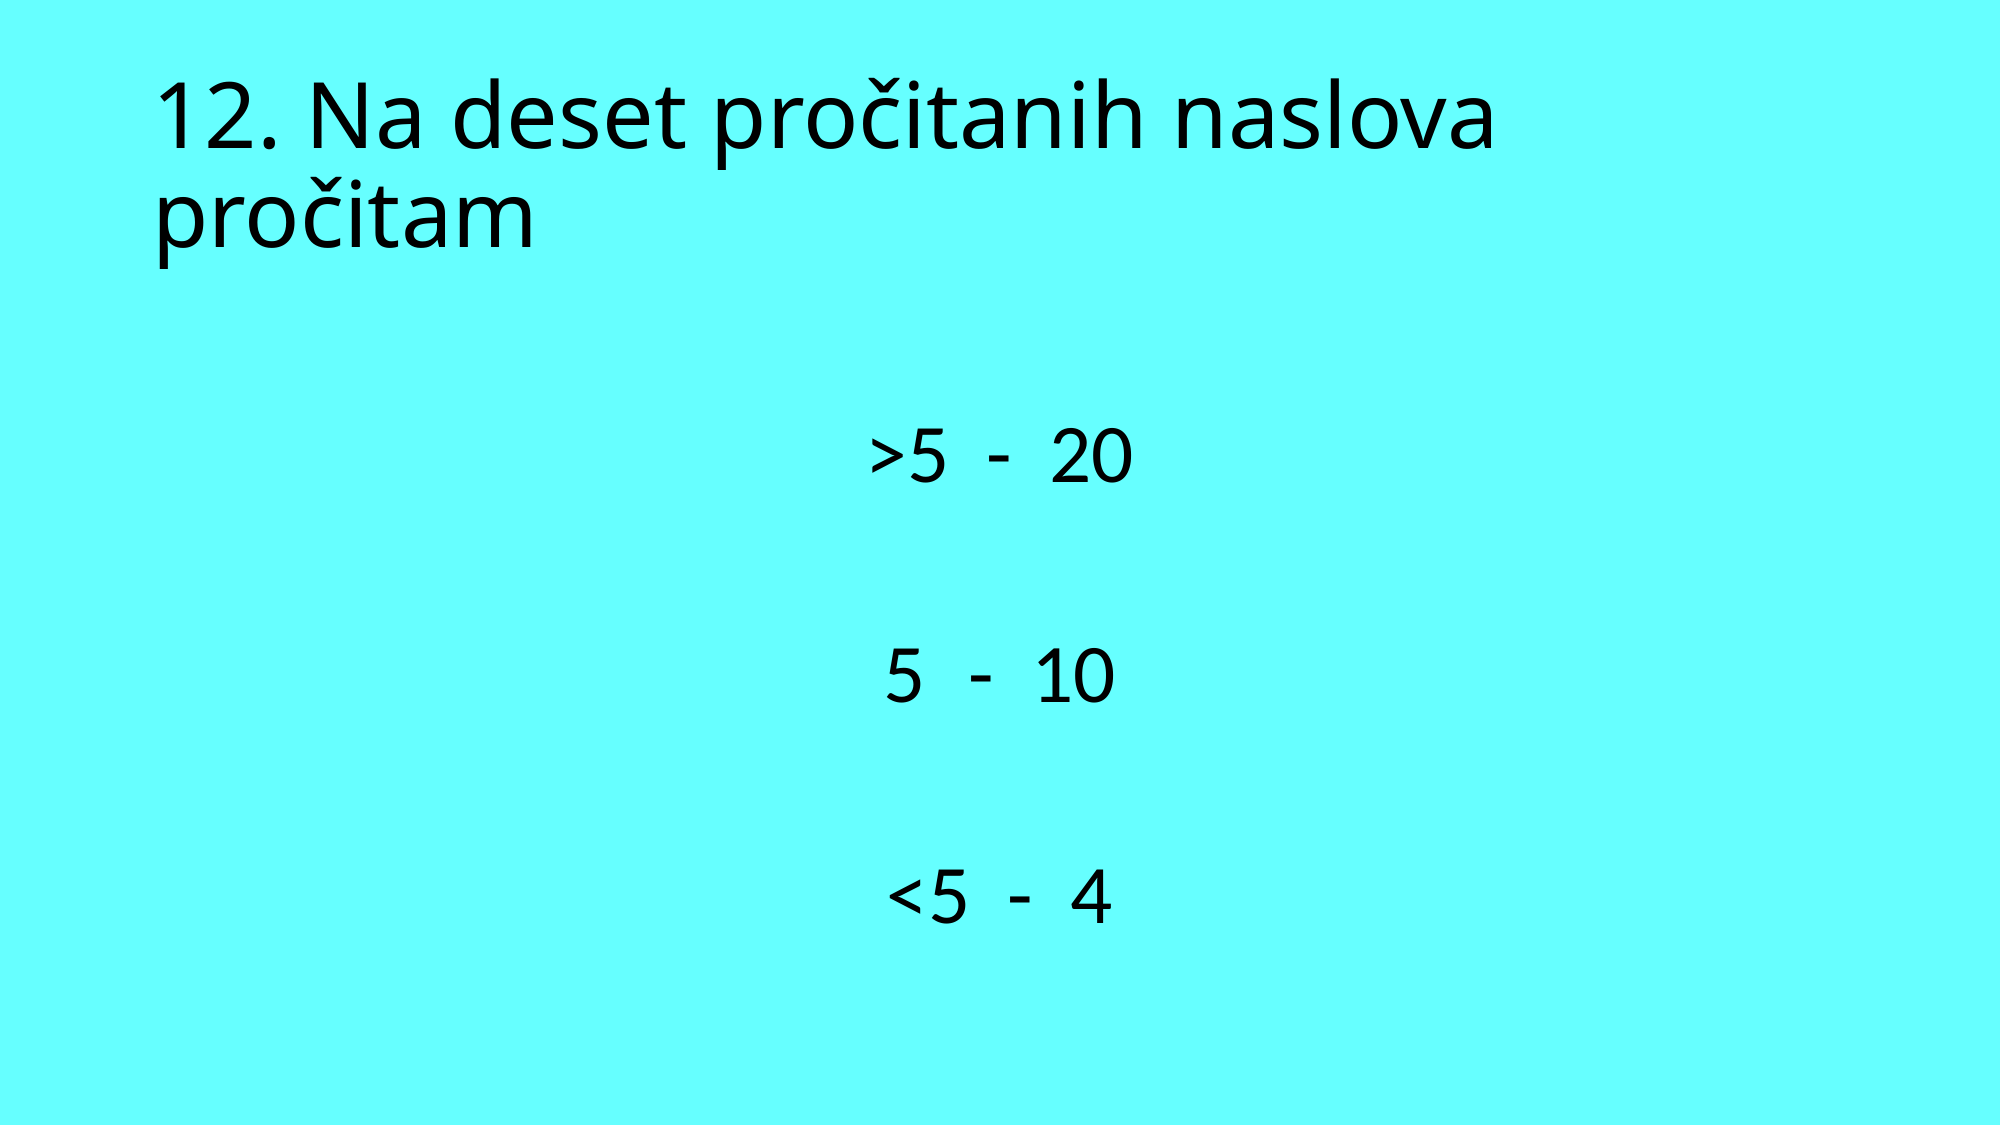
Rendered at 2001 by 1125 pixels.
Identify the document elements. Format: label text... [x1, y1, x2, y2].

title 12. Na deset pročitanih naslova pročitam [137, 59, 1863, 278]
list >5 - 20 - 10 <5 - 4 [137, 291, 1863, 1006]
